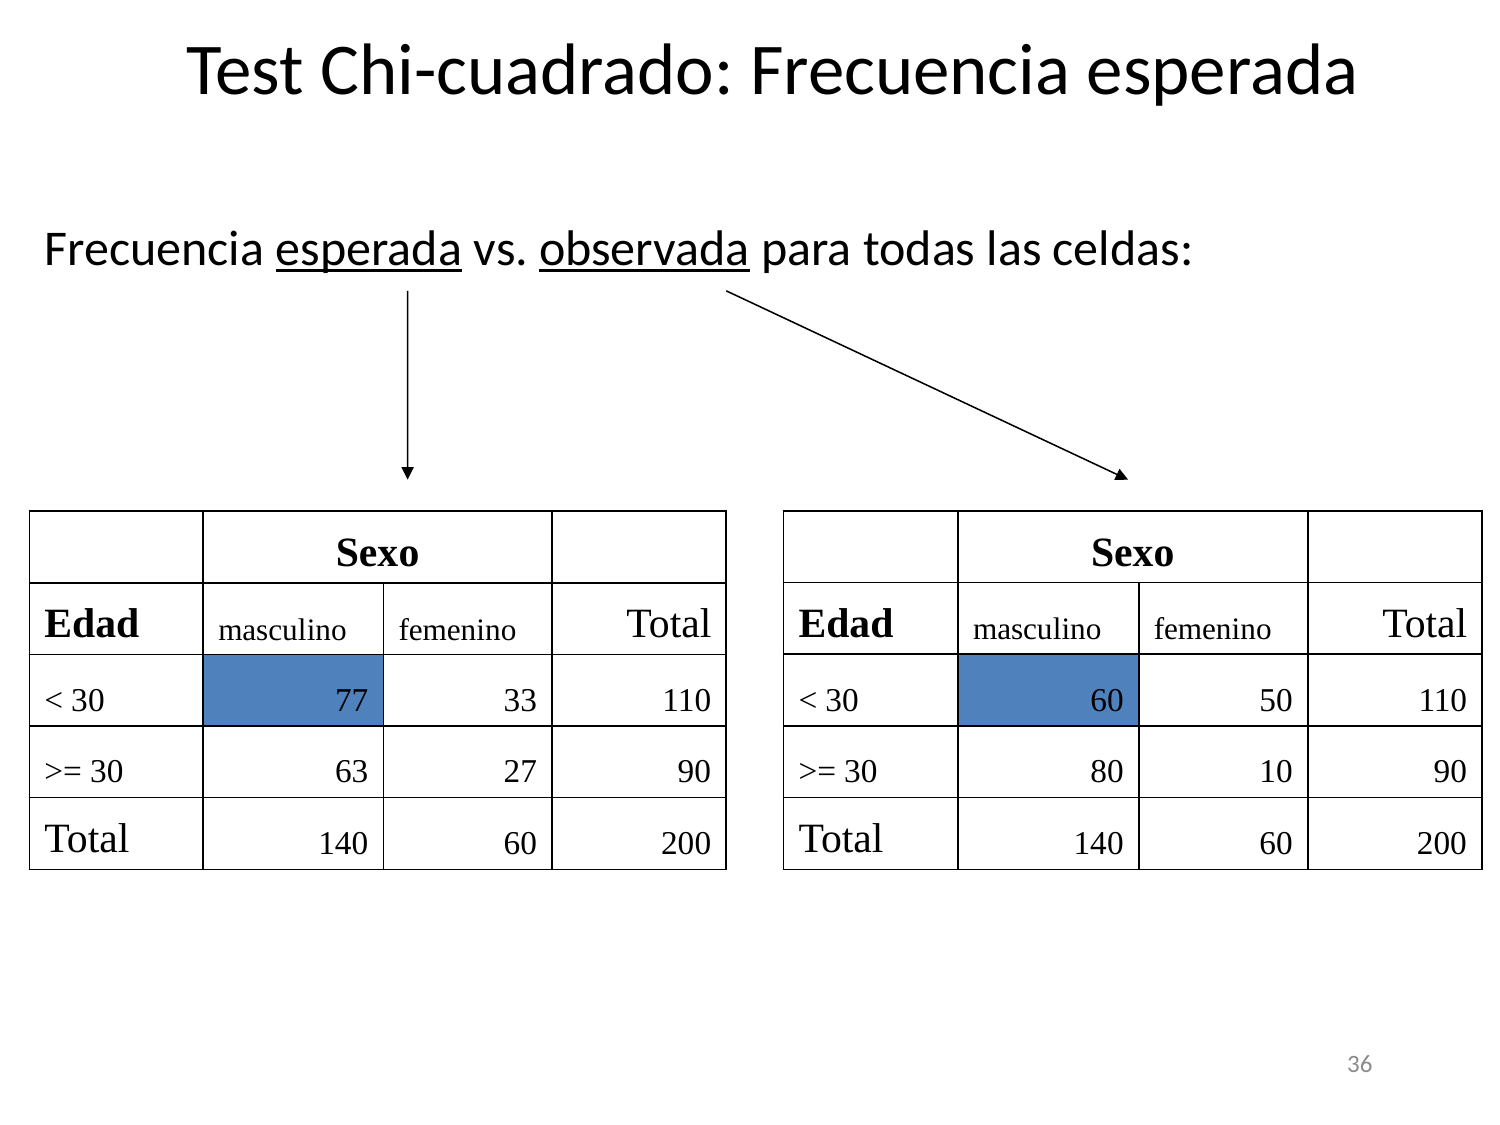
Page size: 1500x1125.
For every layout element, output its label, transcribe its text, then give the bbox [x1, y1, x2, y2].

table_cell 50 [1140, 655, 1307, 725]
table_cell 33 [384, 655, 551, 725]
table_cell 77 [204, 655, 383, 725]
table_cell < 30 [30, 655, 202, 725]
table_cell < 30 [784, 655, 957, 725]
table_cell 90 [553, 727, 725, 797]
table_cell Total [1309, 583, 1481, 653]
table_cell 60 [1140, 798, 1307, 869]
table_cell >= 30 [784, 727, 957, 797]
table_cell Edad [30, 584, 202, 654]
table_cell 63 [204, 727, 383, 797]
table_cell Edad [784, 583, 957, 653]
table_cell 200 [553, 798, 725, 869]
slide_number 36 [1074, 1025, 1388, 1100]
list Frecuencia esperada vs. observada para todas las celdas: [29, 207, 1436, 327]
text_box [726, 290, 1129, 480]
table_cell femenino [1140, 583, 1307, 653]
table_cell masculino [959, 583, 1138, 653]
table_header [30, 512, 202, 582]
table_cell 90 [1309, 727, 1481, 797]
table_cell 60 [384, 798, 551, 869]
table_header Sexo [204, 512, 551, 582]
table_cell >= 30 [30, 727, 202, 797]
table_header [1309, 512, 1481, 582]
table_cell Total [553, 584, 725, 654]
table_cell 140 [204, 798, 383, 869]
table_cell 200 [1309, 798, 1481, 869]
table_cell masculino [204, 584, 383, 654]
table_cell 10 [1140, 727, 1307, 797]
table_cell 80 [959, 727, 1138, 797]
table_cell Total [30, 798, 202, 869]
table_cell 27 [384, 727, 551, 797]
table_cell 110 [1309, 655, 1481, 725]
table_header [784, 512, 957, 582]
table_cell 60 [959, 655, 1138, 725]
table_cell 110 [553, 655, 725, 725]
text_box [401, 290, 414, 480]
title Test Chi-cuadrado: Frecuencia esperada [74, 0, 1471, 160]
table_cell femenino [384, 584, 551, 654]
table_cell 140 [959, 798, 1138, 869]
table_header Sexo [959, 512, 1307, 582]
table_header [553, 512, 725, 582]
table_cell Total [784, 798, 957, 869]
